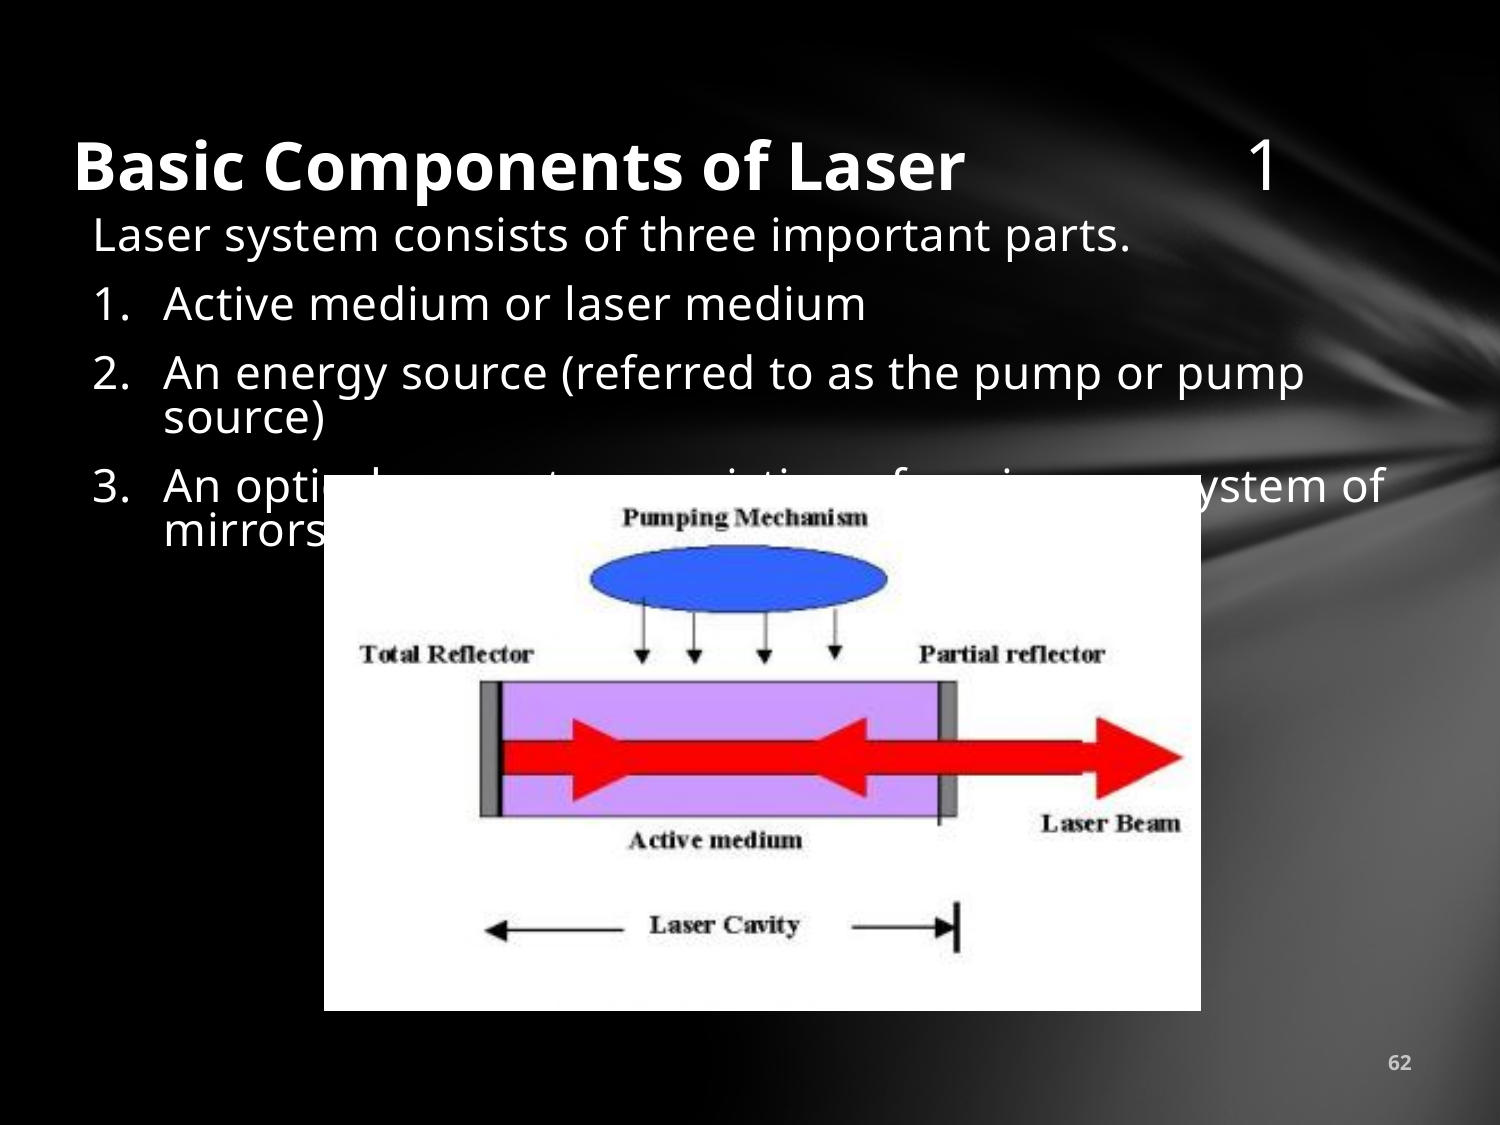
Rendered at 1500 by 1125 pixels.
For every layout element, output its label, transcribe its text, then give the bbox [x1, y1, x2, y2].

list Laser system consists of three important parts. Active medium or laser medium An energy source (referred to as the pump or pump source) An optical resonator consisting of a mirror or system of mirrors [79, 209, 1430, 515]
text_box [324, 474, 1201, 1012]
slide_number 62 [1074, 1024, 1426, 1103]
title Basic Components of Laser 1 [57, 37, 1318, 213]
